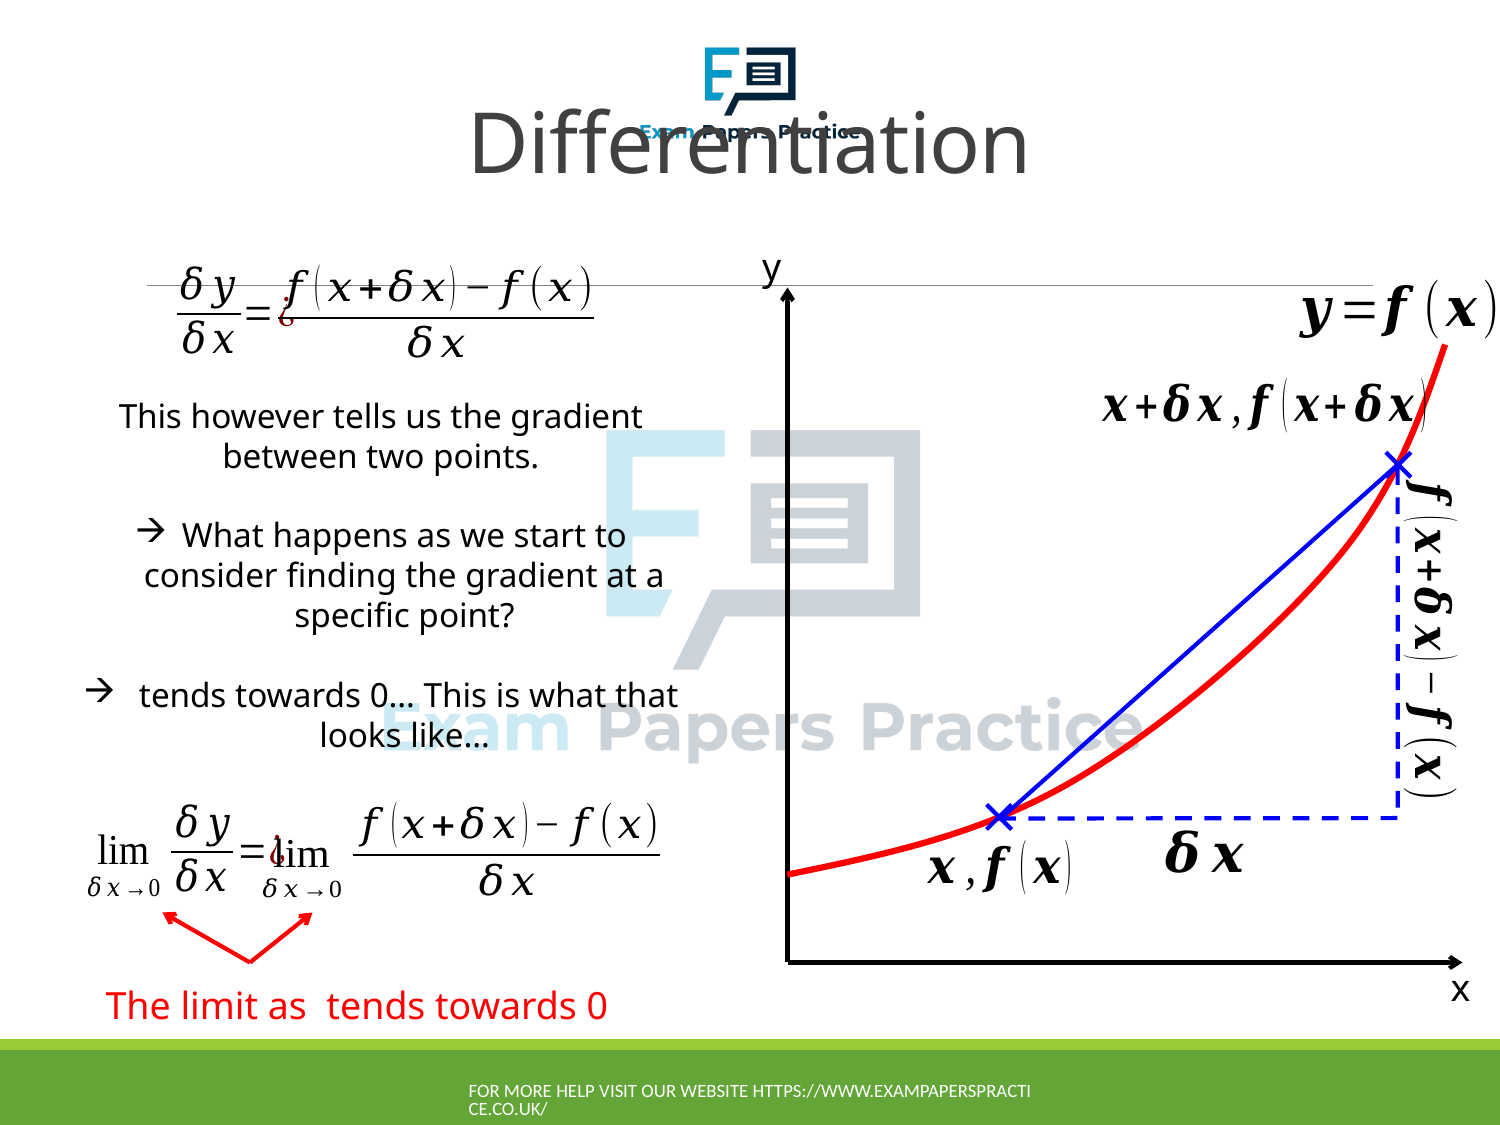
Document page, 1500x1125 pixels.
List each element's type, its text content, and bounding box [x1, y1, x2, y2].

title Differentiation [103, 35, 1397, 199]
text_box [161, 911, 249, 964]
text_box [249, 911, 313, 964]
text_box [1385, 451, 1412, 478]
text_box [998, 464, 1398, 817]
text_box x [1435, 956, 1486, 1016]
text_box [986, 803, 1013, 830]
footer For more help visit our website https://www.exampaperspractice.co.uk/ [453, 1059, 1047, 1120]
text_box [1300, 344, 1447, 461]
text_box y [747, 235, 797, 296]
text_box [796, 706, 996, 875]
